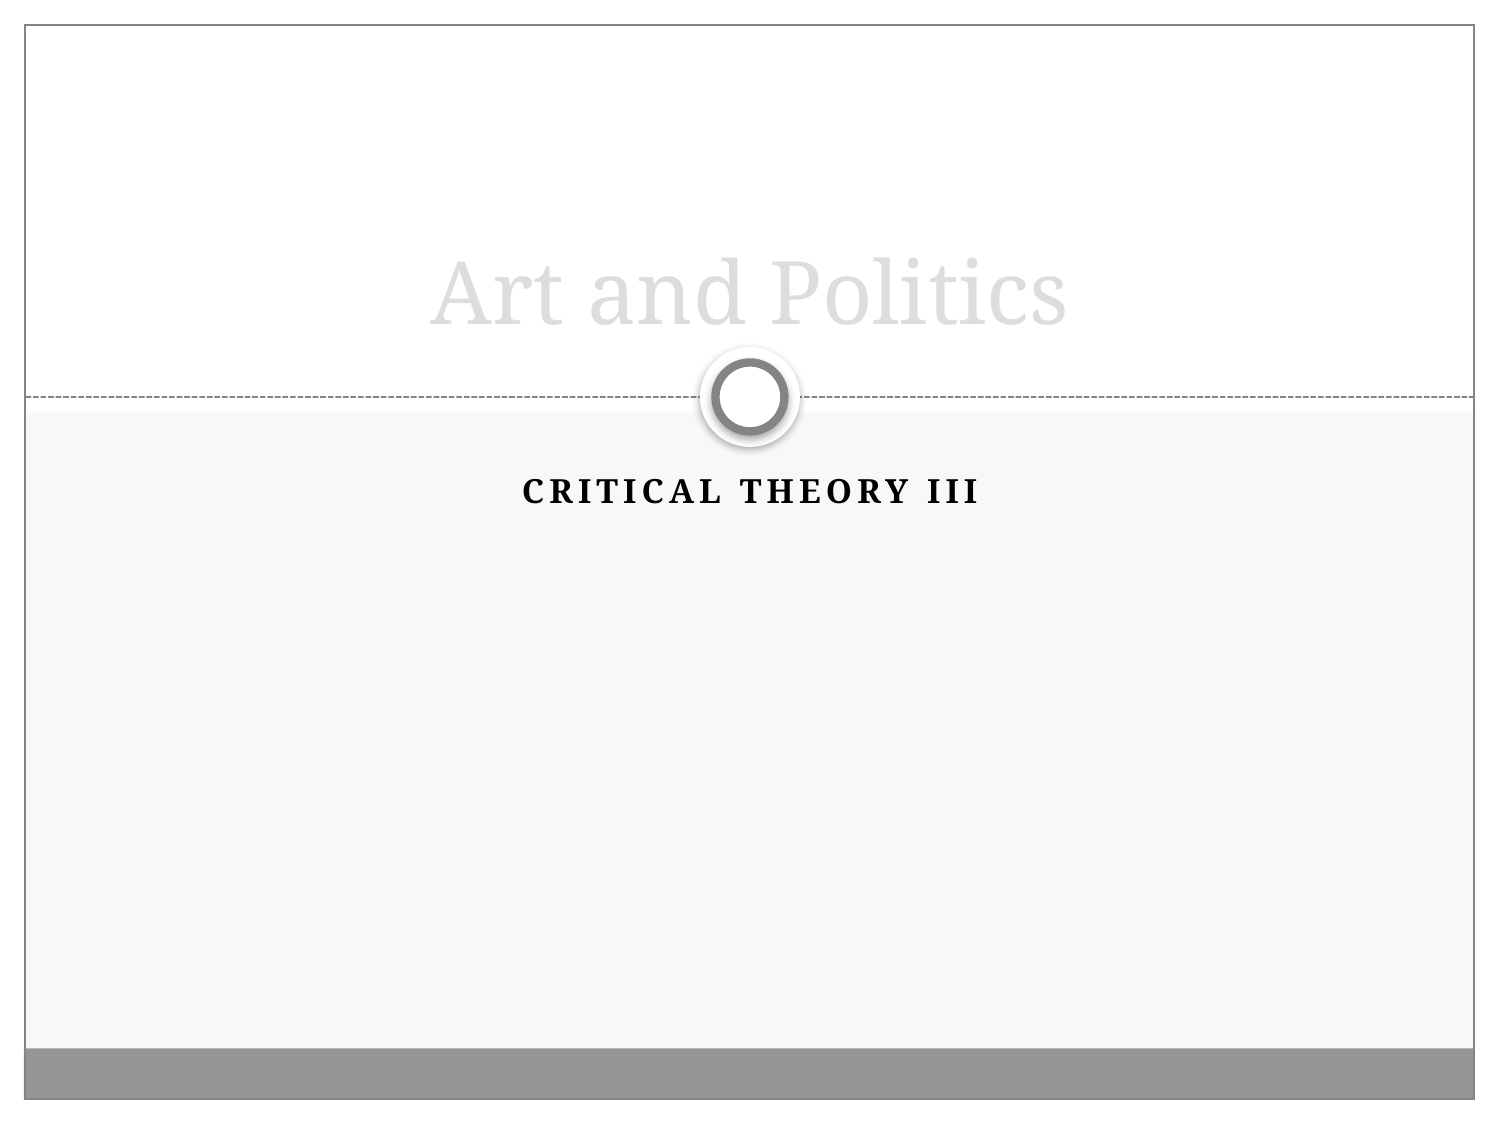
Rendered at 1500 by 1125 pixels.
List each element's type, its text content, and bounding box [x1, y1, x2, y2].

title Art and Politics [112, 62, 1388, 350]
subtitle Critical theory III [225, 462, 1275, 750]
